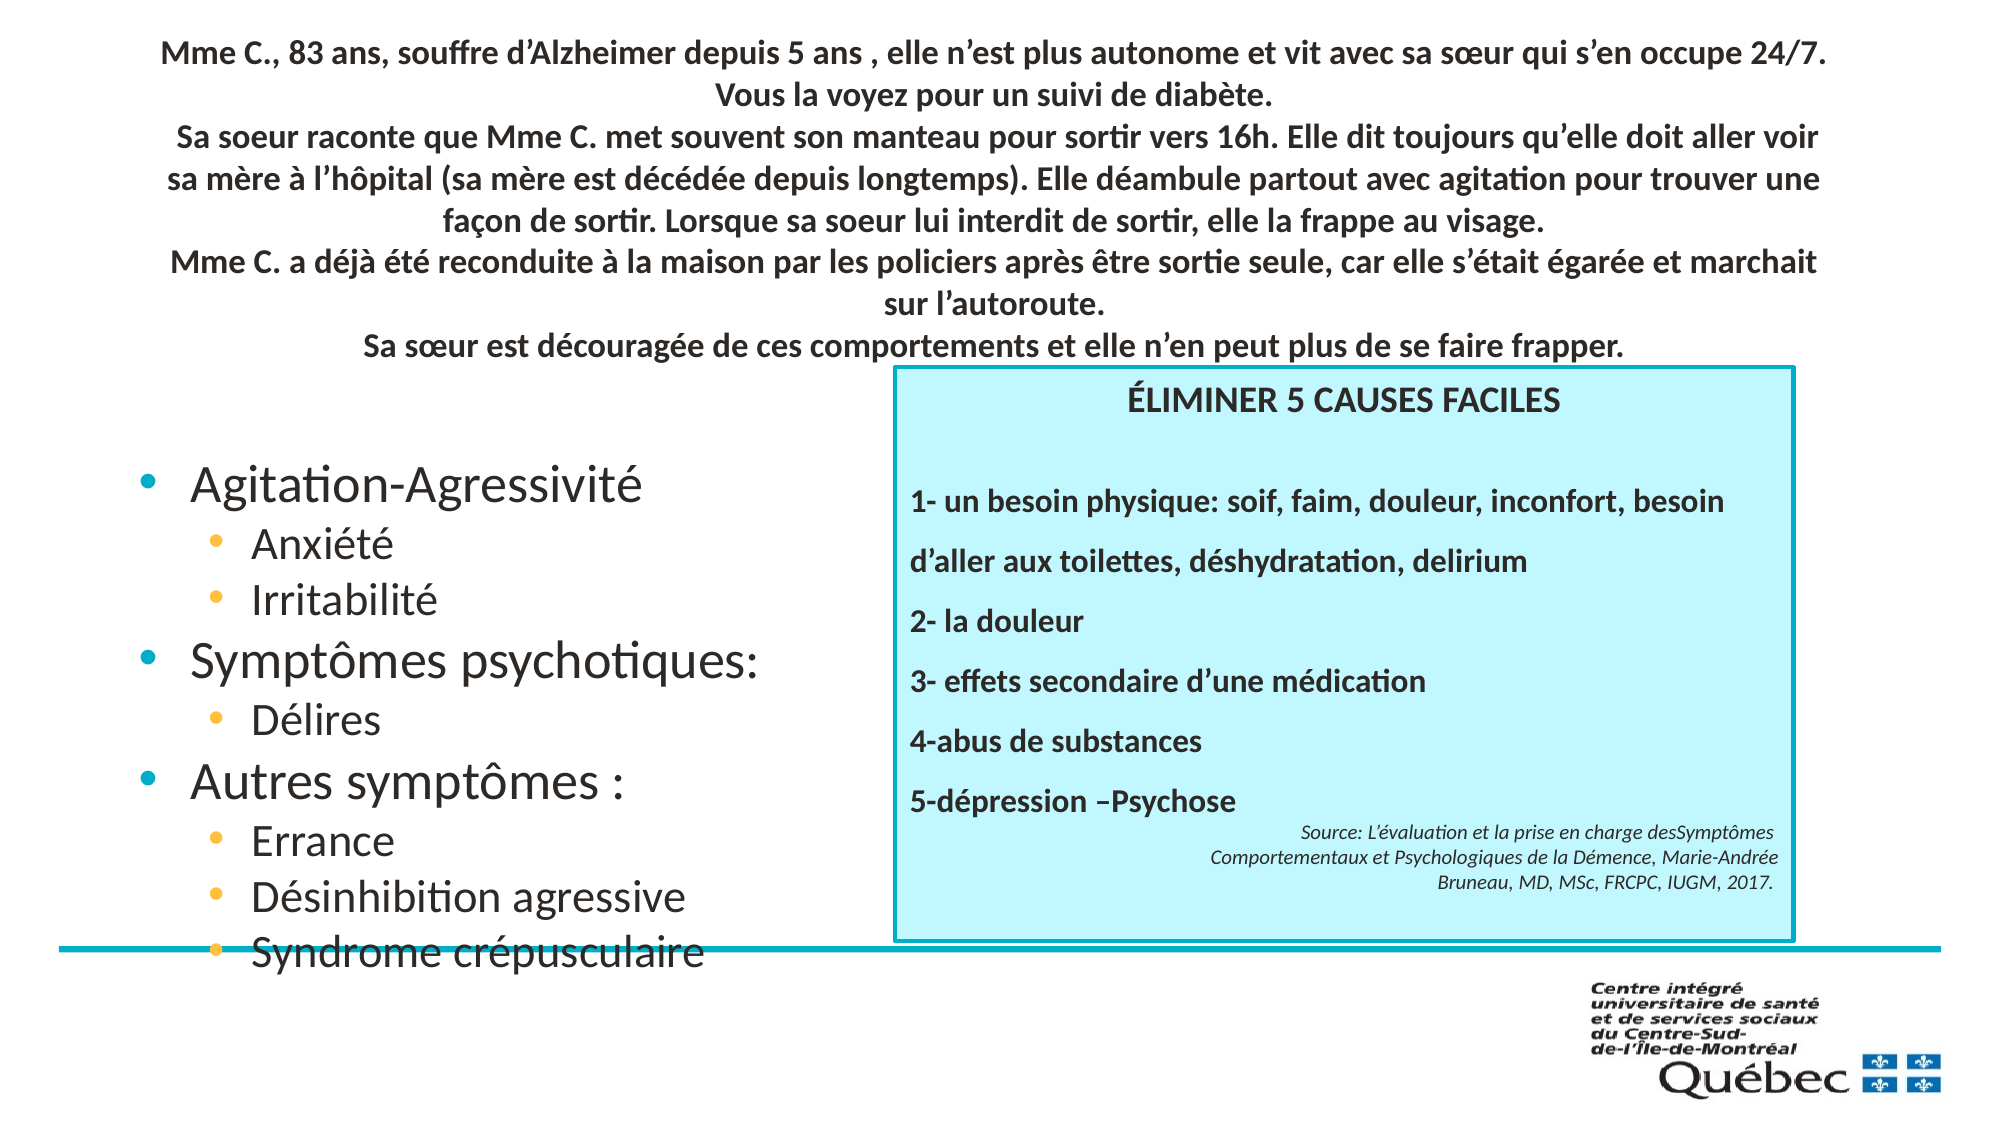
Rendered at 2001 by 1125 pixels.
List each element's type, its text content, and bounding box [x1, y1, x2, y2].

list Mme C., 83 ans, souffre d’Alzheimer depuis 5 ans , elle n’est plus autonome et vit avec sa sœur qui s’en occupe 24/7. Vous la voyez pour un suivi de diabète. Sa soeur raconte que Mme C. met souvent son manteau pour sortir vers 16h. Elle dit toujours qu’elle doit aller voir sa mère à l’hôpital (sa mère est décédée depuis longtemps). Elle déambule partout avec agitation pour trouver une façon de sortir. Lorsque sa soeur lui interdit de sortir, elle la frappe au visage. Mme C. a déjà été reconduite à la maison par les policiers après être sortie seule, car elle s’était égarée et marchait sur l’autoroute. Sa sœur est découragée de ces comportements et elle n’en peut plus de se faire frapper. Agitation-Agressivité Anxiété Irritabilité Symptômes psychotiques: Délires Autres symptômes : Errance Désinhibition agressive Syndrome crépusculaire [123, 22, 1849, 994]
picture [1558, 957, 1975, 1117]
text_box ÉLIMINER 5 CAUSES FACILES 1- un besoin physique: soif, faim, douleur, inconfort, besoin d’aller aux toilettes, déshydratation, delirium 2- la douleur 3- effets secondaire d’une médication 4-abus de substances 5-dépression –Psychose Source: L’évaluation et la prise en charge desSymptômes Comportementaux et Psychologiques de la Démence, Marie-Andrée Bruneau, MD, MSc, FRCPC, IUGM, 2017. [893, 365, 1796, 943]
